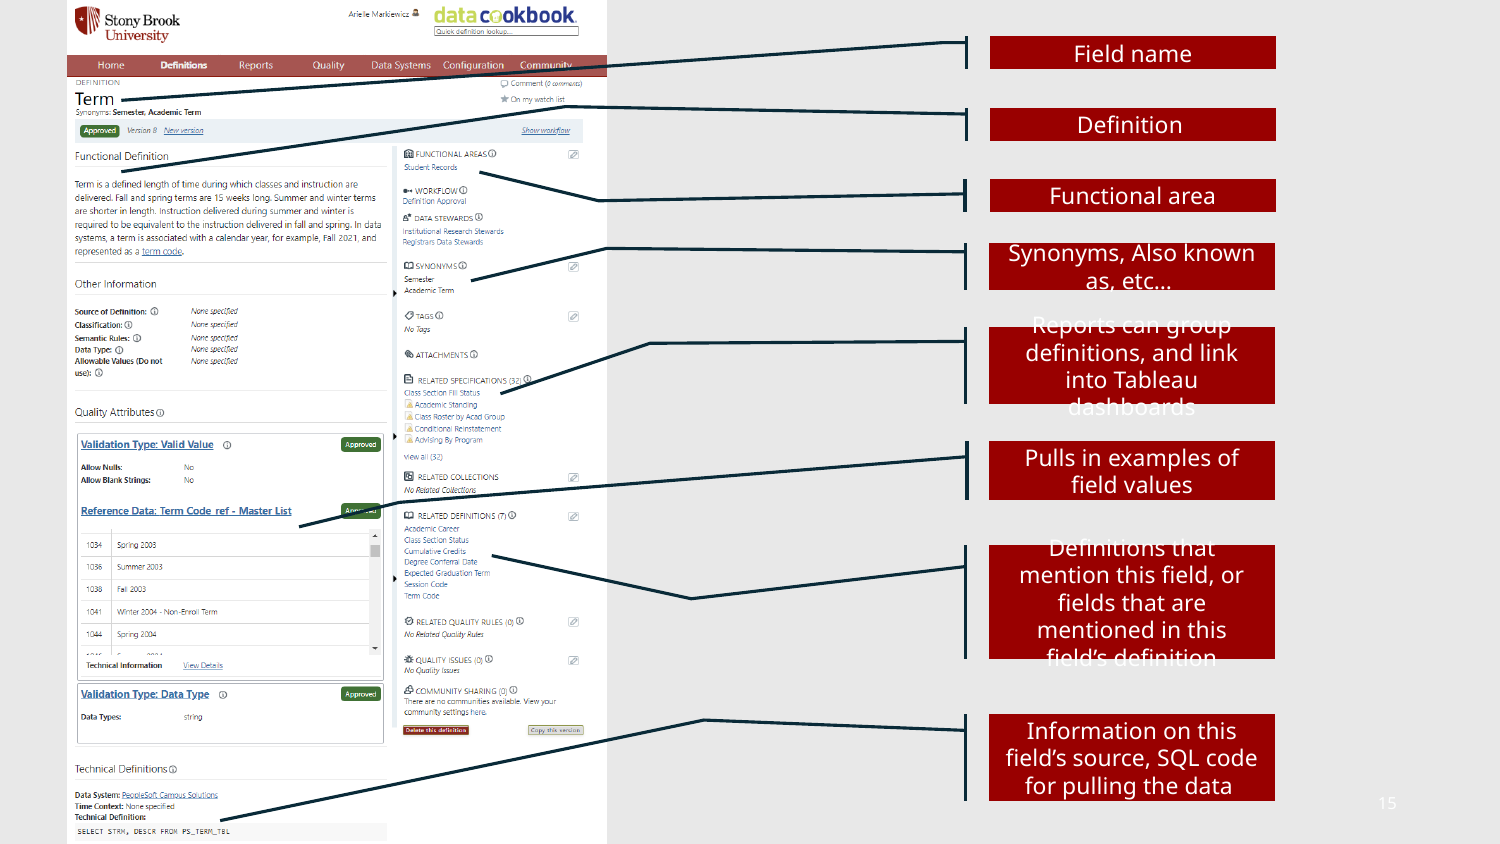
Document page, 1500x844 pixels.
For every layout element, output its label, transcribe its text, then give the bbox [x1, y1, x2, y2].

text_box Definitions that mention this field, or fields that are mentioned in this field’s definition [607, 545, 967, 659]
text_box Field name [607, 36, 968, 69]
slide_number 15 [1059, 782, 1397, 827]
text_box Functional area [990, 179, 1276, 212]
text_box Synonyms, Also known as, etc… [989, 243, 1275, 290]
text_box Pulls in examples of field values [607, 441, 969, 500]
text_box Definition [607, 105, 968, 141]
text_box Reports can group definitions, and link into Tableau dashboards [607, 326, 967, 404]
text_box Information on this field’s source, SQL code for pulling the data [989, 714, 1275, 801]
text_box Functional area [607, 179, 967, 212]
text_box Pulls in examples of field values [989, 441, 1275, 500]
picture [66, 0, 607, 844]
text_box Synonyms, Also known as, etc… [607, 243, 967, 290]
text_box Definition [990, 108, 1276, 141]
text_box Information on this field’s source, SQL code for pulling the data [607, 714, 967, 801]
text_box Definitions that mention this field, or fields that are mentioned in this field’s definition [989, 545, 1275, 659]
text_box Field name [990, 36, 1276, 69]
text_box Reports can group definitions, and link into Tableau dashboards [989, 327, 1275, 404]
